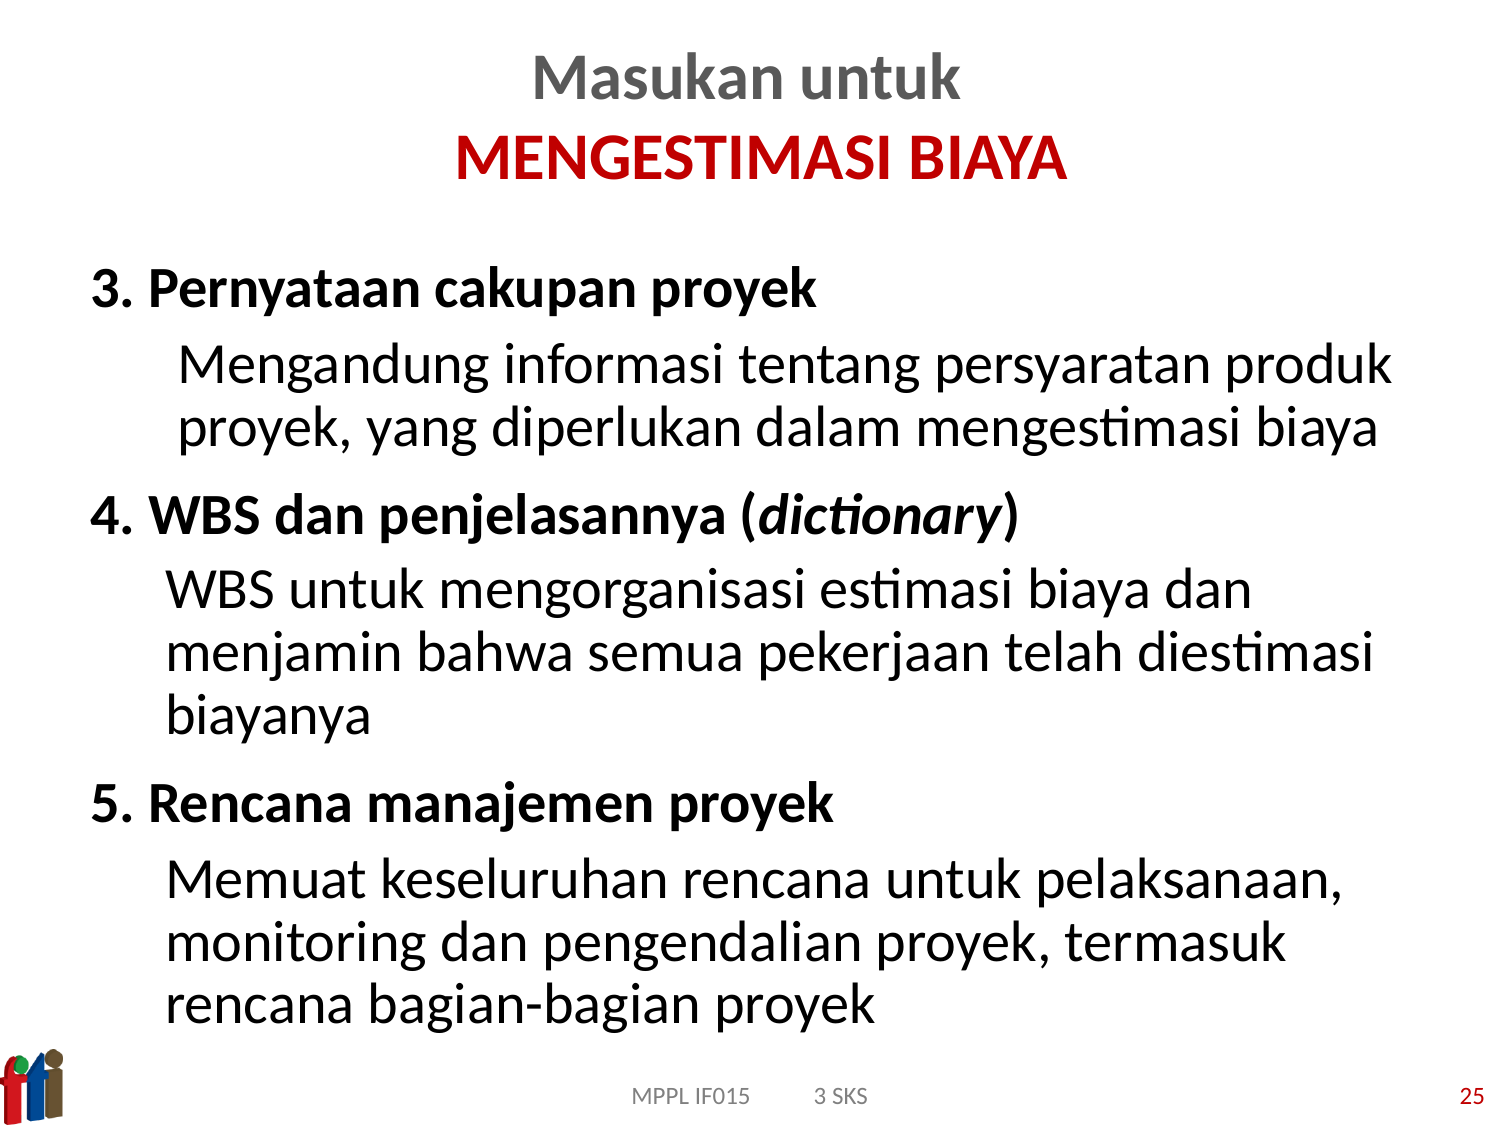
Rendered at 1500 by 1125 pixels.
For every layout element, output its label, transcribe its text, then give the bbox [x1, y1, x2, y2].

title Masukan untuk MENGESTIMASI BIAYA [160, 37, 1363, 188]
slide_number 25 [1149, 1065, 1500, 1125]
footer MPPL IF015 3 SKS [512, 1065, 988, 1125]
picture [0, 1049, 63, 1125]
list 3. Pernyataan cakupan proyek Mengandung informasi tentang persyaratan produk proyek, yang diperlukan dalam mengestimasi biaya 4. WBS dan penjelasannya (dictionary) WBS untuk mengorganisasi estimasi biaya dan menjamin bahwa semua pekerjaan telah diestimasi biayanya 5. Rencana manajemen proyek Memuat keseluruhan rencana untuk pelaksanaan, monitoring dan pengendalian proyek, termasuk rencana bagian-bagian proyek [74, 249, 1476, 1101]
